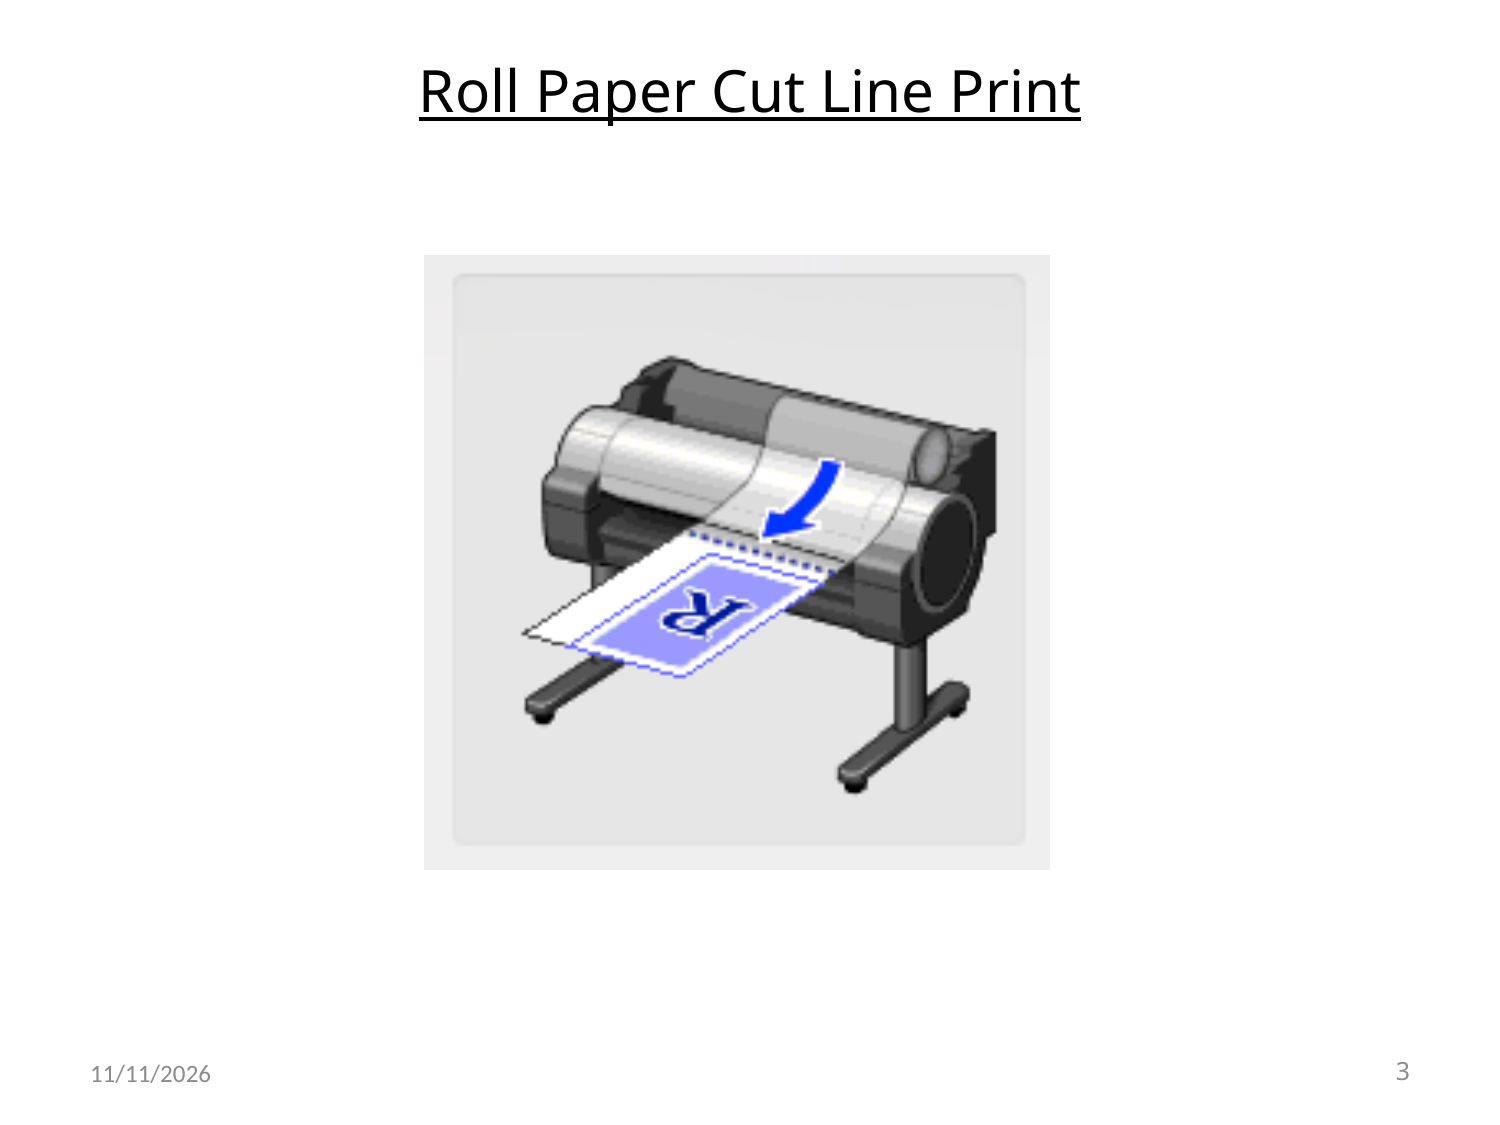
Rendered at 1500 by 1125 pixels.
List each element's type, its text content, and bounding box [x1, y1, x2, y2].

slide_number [75, 1042, 425, 1103]
slide_number 3 [1074, 1042, 1425, 1103]
title Roll Paper Cut Line Print [75, 0, 1425, 183]
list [239, 255, 1235, 870]
